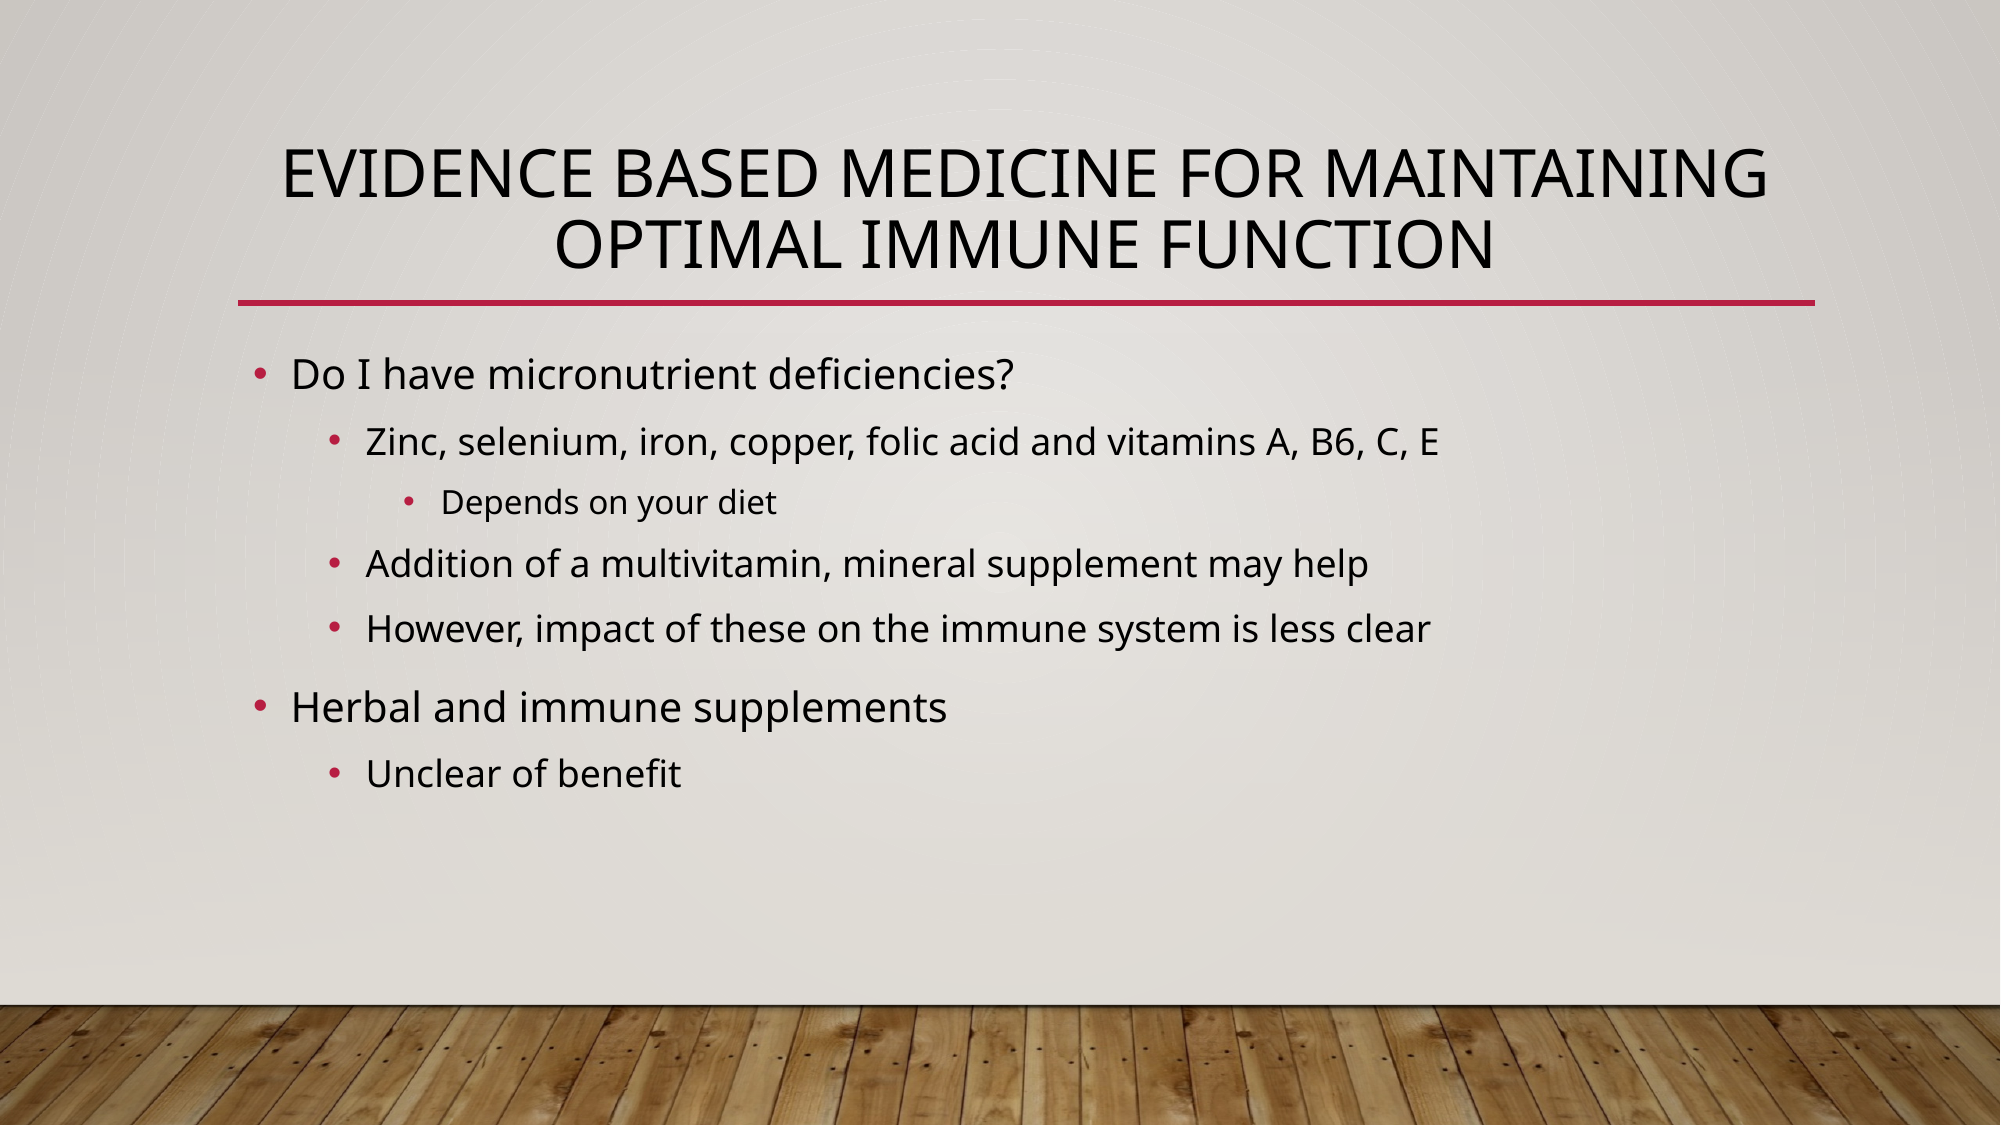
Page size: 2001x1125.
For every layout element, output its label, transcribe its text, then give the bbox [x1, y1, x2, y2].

list Do I have micronutrient deficiencies? Zinc, selenium, iron, copper, folic acid and vitamins A, B6, C, E Depends on your diet Addition of a multivitamin, mineral supplement may help However, impact of these on the immune system is less clear Herbal and immune supplements Unclear of benefit [238, 330, 1814, 897]
title Evidence BASED MEDICINE FOR MAINTaiNING OPTIMAL IMMUNE FUNCTION [238, 131, 1814, 305]
picture [0, 1005, 2000, 1125]
